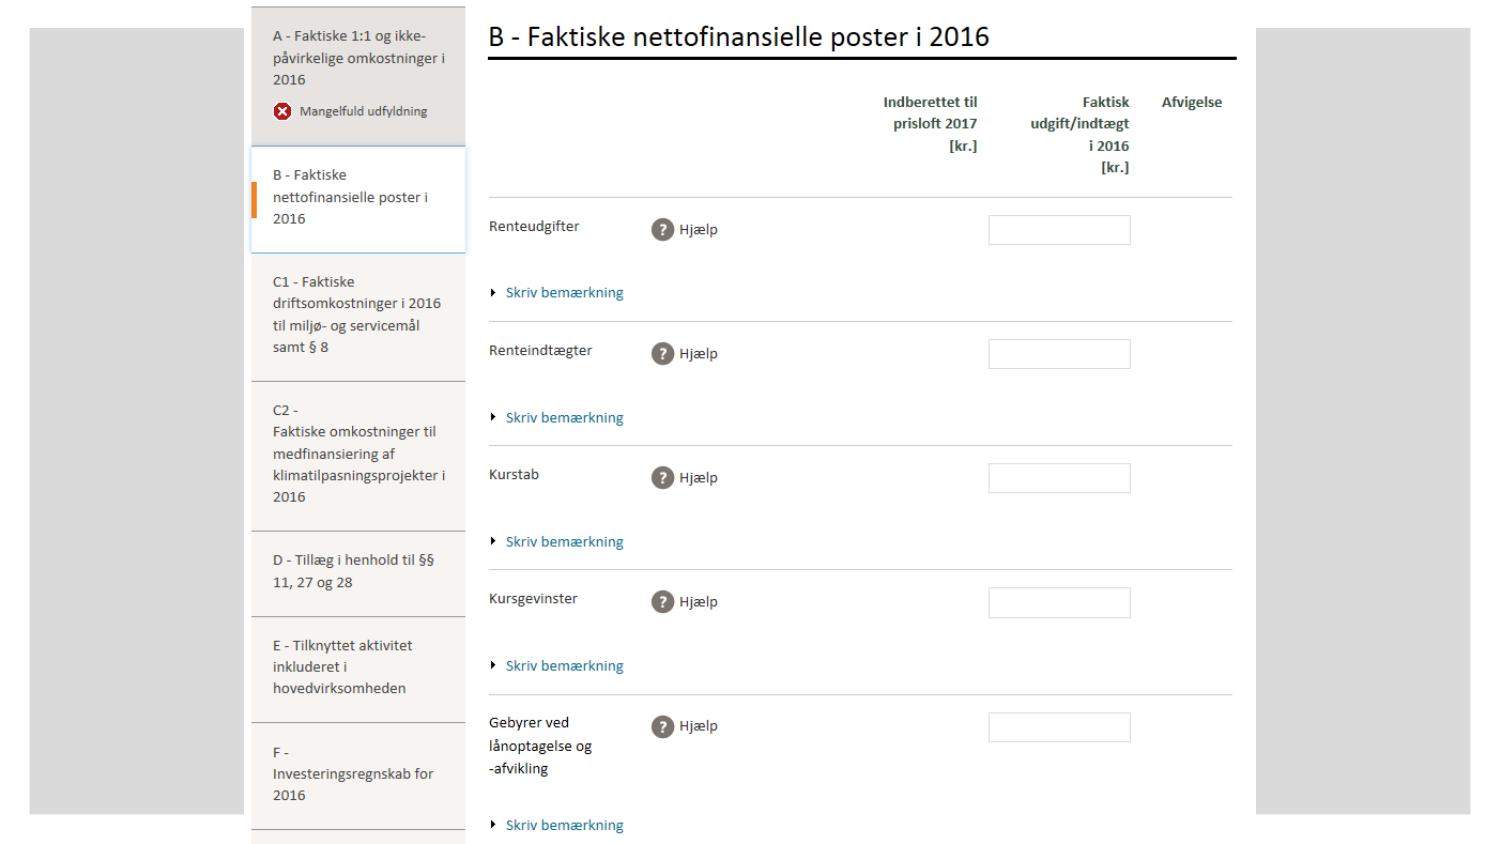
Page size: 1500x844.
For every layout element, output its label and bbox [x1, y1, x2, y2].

picture [244, 0, 1256, 844]
